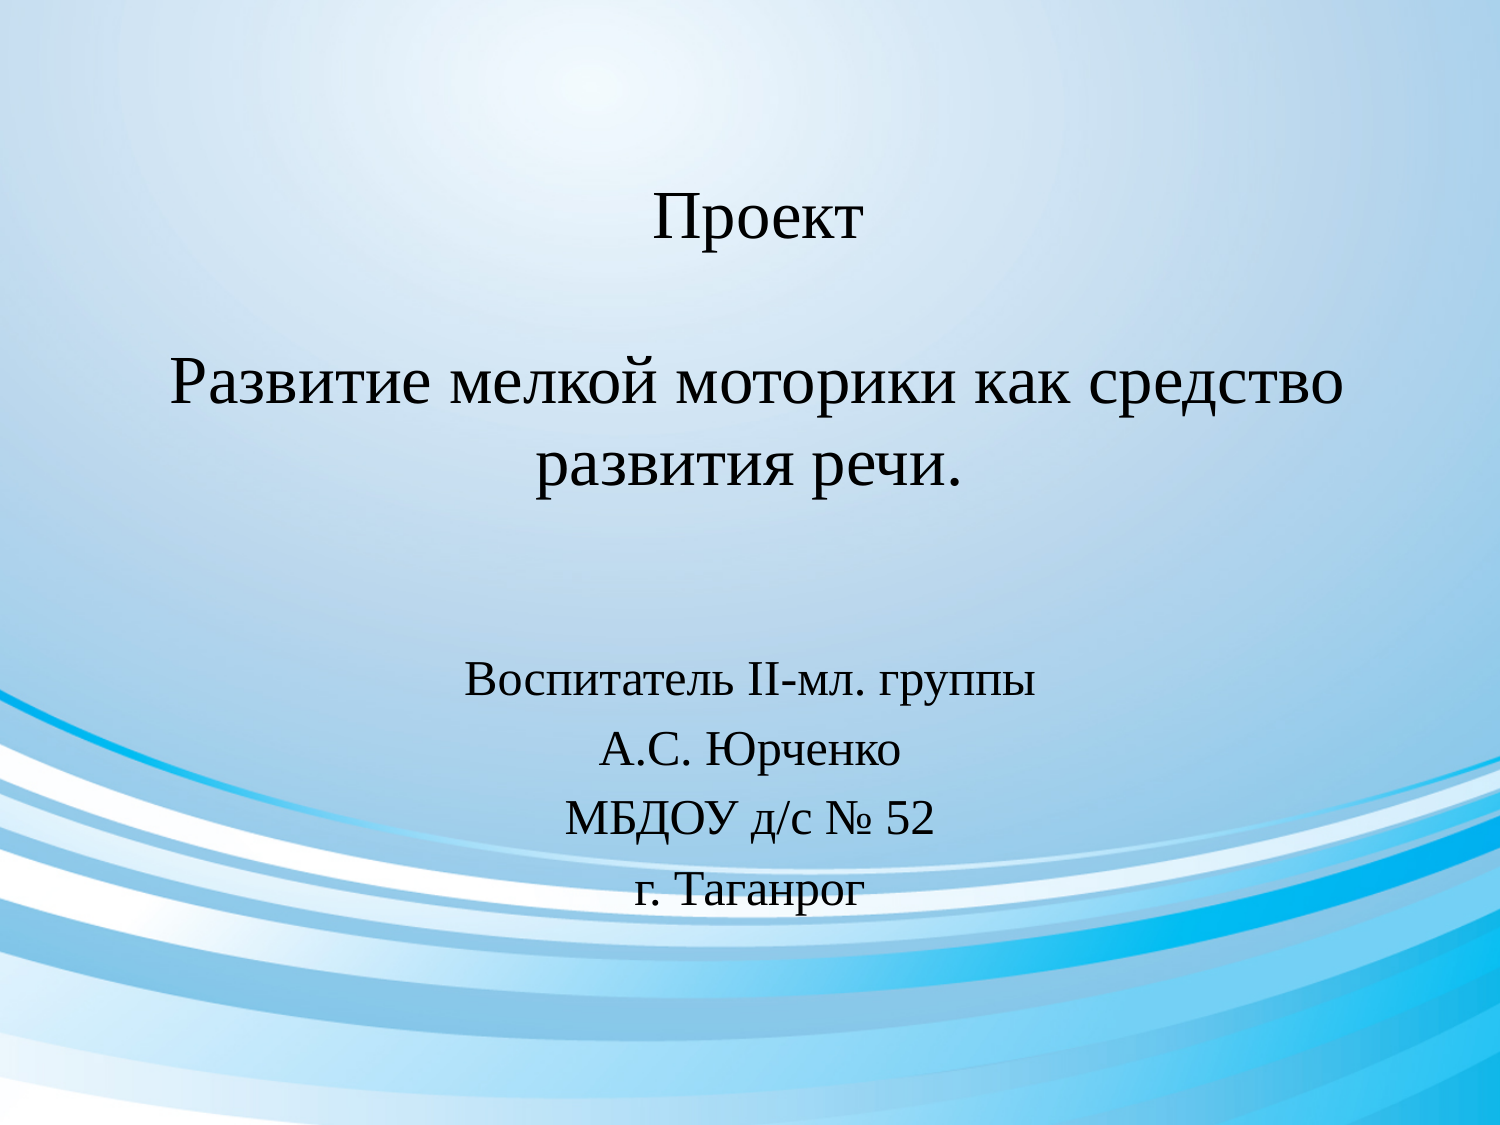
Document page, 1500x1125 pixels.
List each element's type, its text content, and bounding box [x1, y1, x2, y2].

title Проект Развитие мелкой моторики как средство развития речи. [112, 160, 1388, 508]
subtitle Воспитатель II-мл. группы А.С. Юрченко МБДОУ д/с № 52 г. Таганрог [225, 637, 1275, 925]
picture [0, 0, 1500, 1125]
